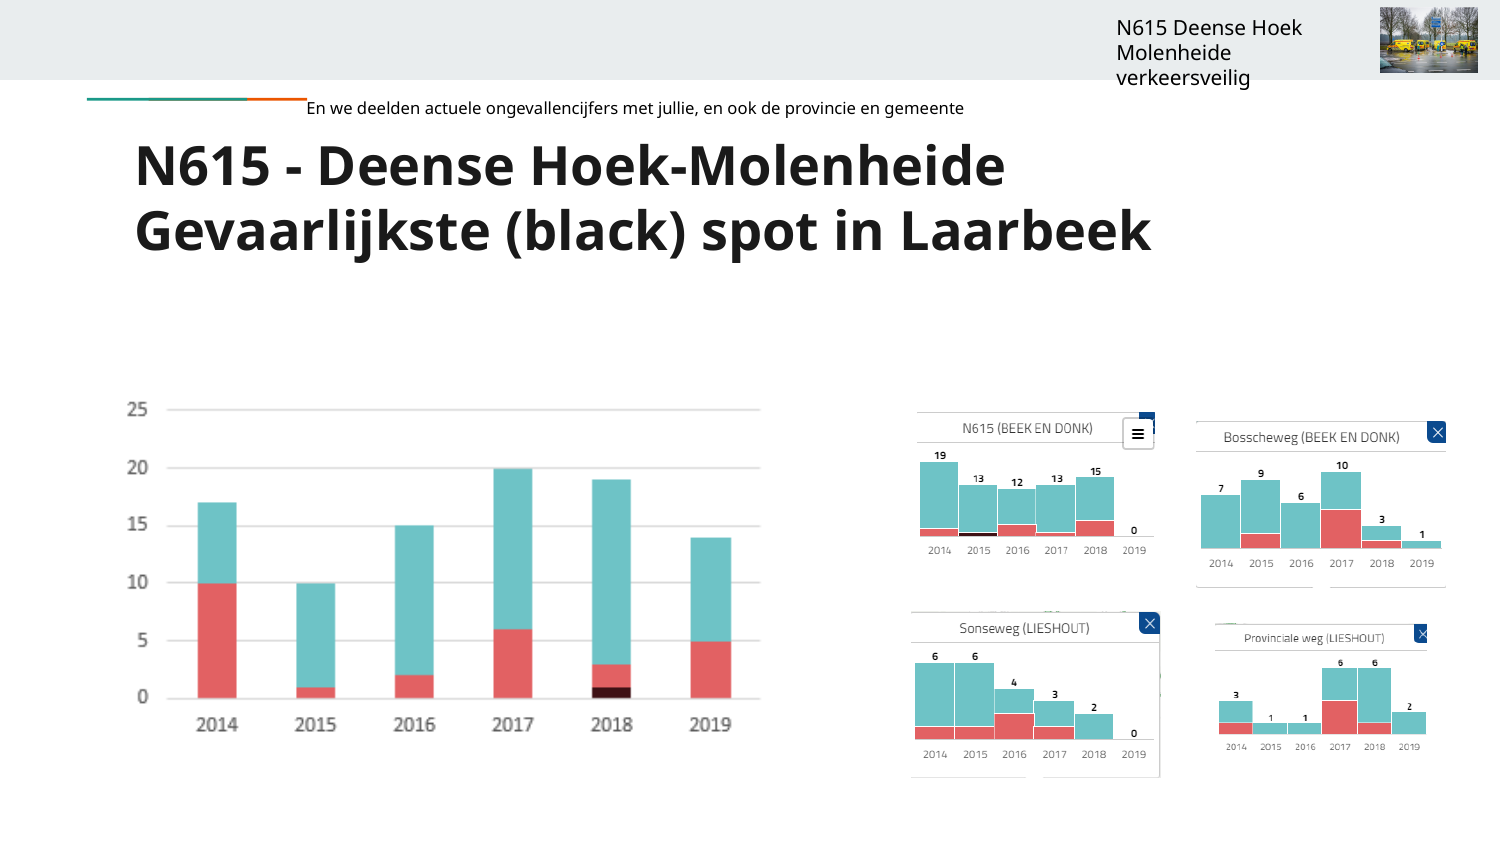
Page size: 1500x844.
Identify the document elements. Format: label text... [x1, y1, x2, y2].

picture [916, 412, 1155, 572]
picture [1215, 623, 1427, 767]
title N615 - Deense Hoek-Molenheide Gevaarlijkste (black) spot in Laarbeek [119, 116, 1381, 205]
picture [119, 390, 772, 754]
picture [1380, 7, 1478, 73]
text_box En we deelden actuele ongevallencijfers met jullie, en ook de provincie en gemeente [291, 83, 1120, 124]
picture [910, 611, 1161, 779]
picture [1195, 421, 1446, 588]
